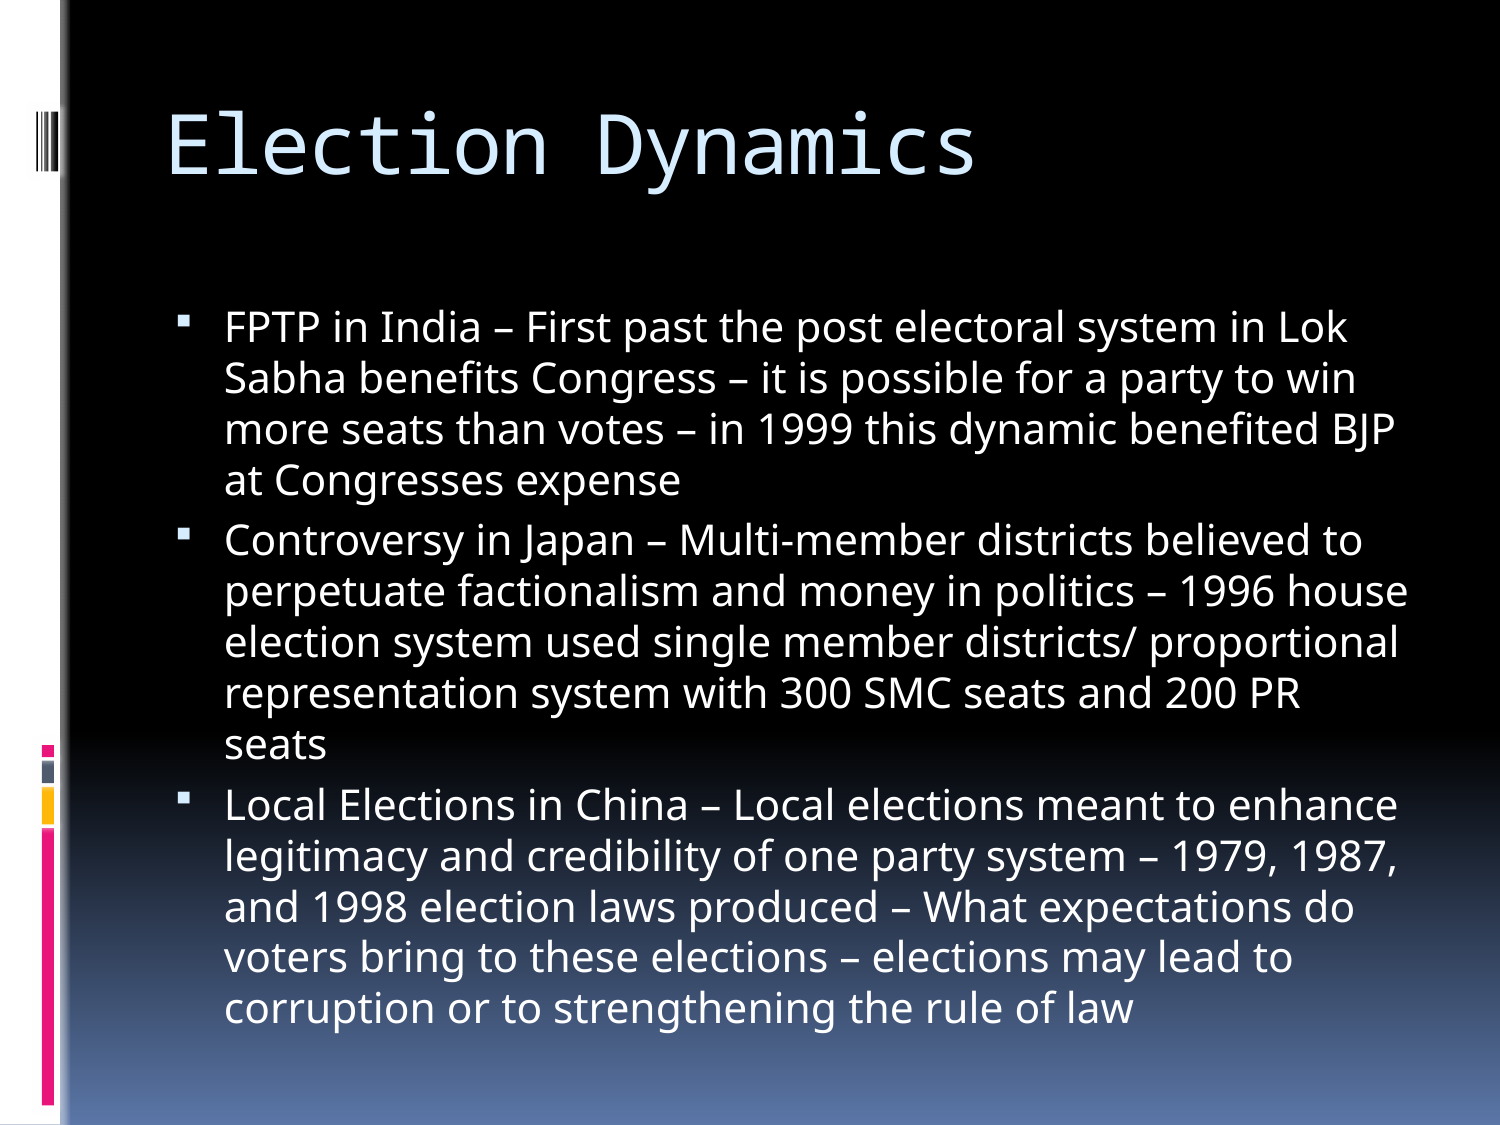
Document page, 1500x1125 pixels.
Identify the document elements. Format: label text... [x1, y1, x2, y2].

list FPTP in India – First past the post electoral system in Lok Sabha benefits Congress – it is possible for a party to win more seats than votes – in 1999 this dynamic benefited BJP at Congresses expense Controversy in Japan – Multi-member districts believed to perpetuate factionalism and money in politics – 1996 house election system used single member districts/ proportional representation system with 300 SMC seats and 200 PR seats Local Elections in China – Local elections meant to enhance legitimacy and credibility of one party system – 1979, 1987, and 1998 election laws produced – What expectations do voters bring to these elections – elections may lead to corruption or to strengthening the rule of law [150, 292, 1425, 1043]
title Election Dynamics [150, 83, 1425, 234]
